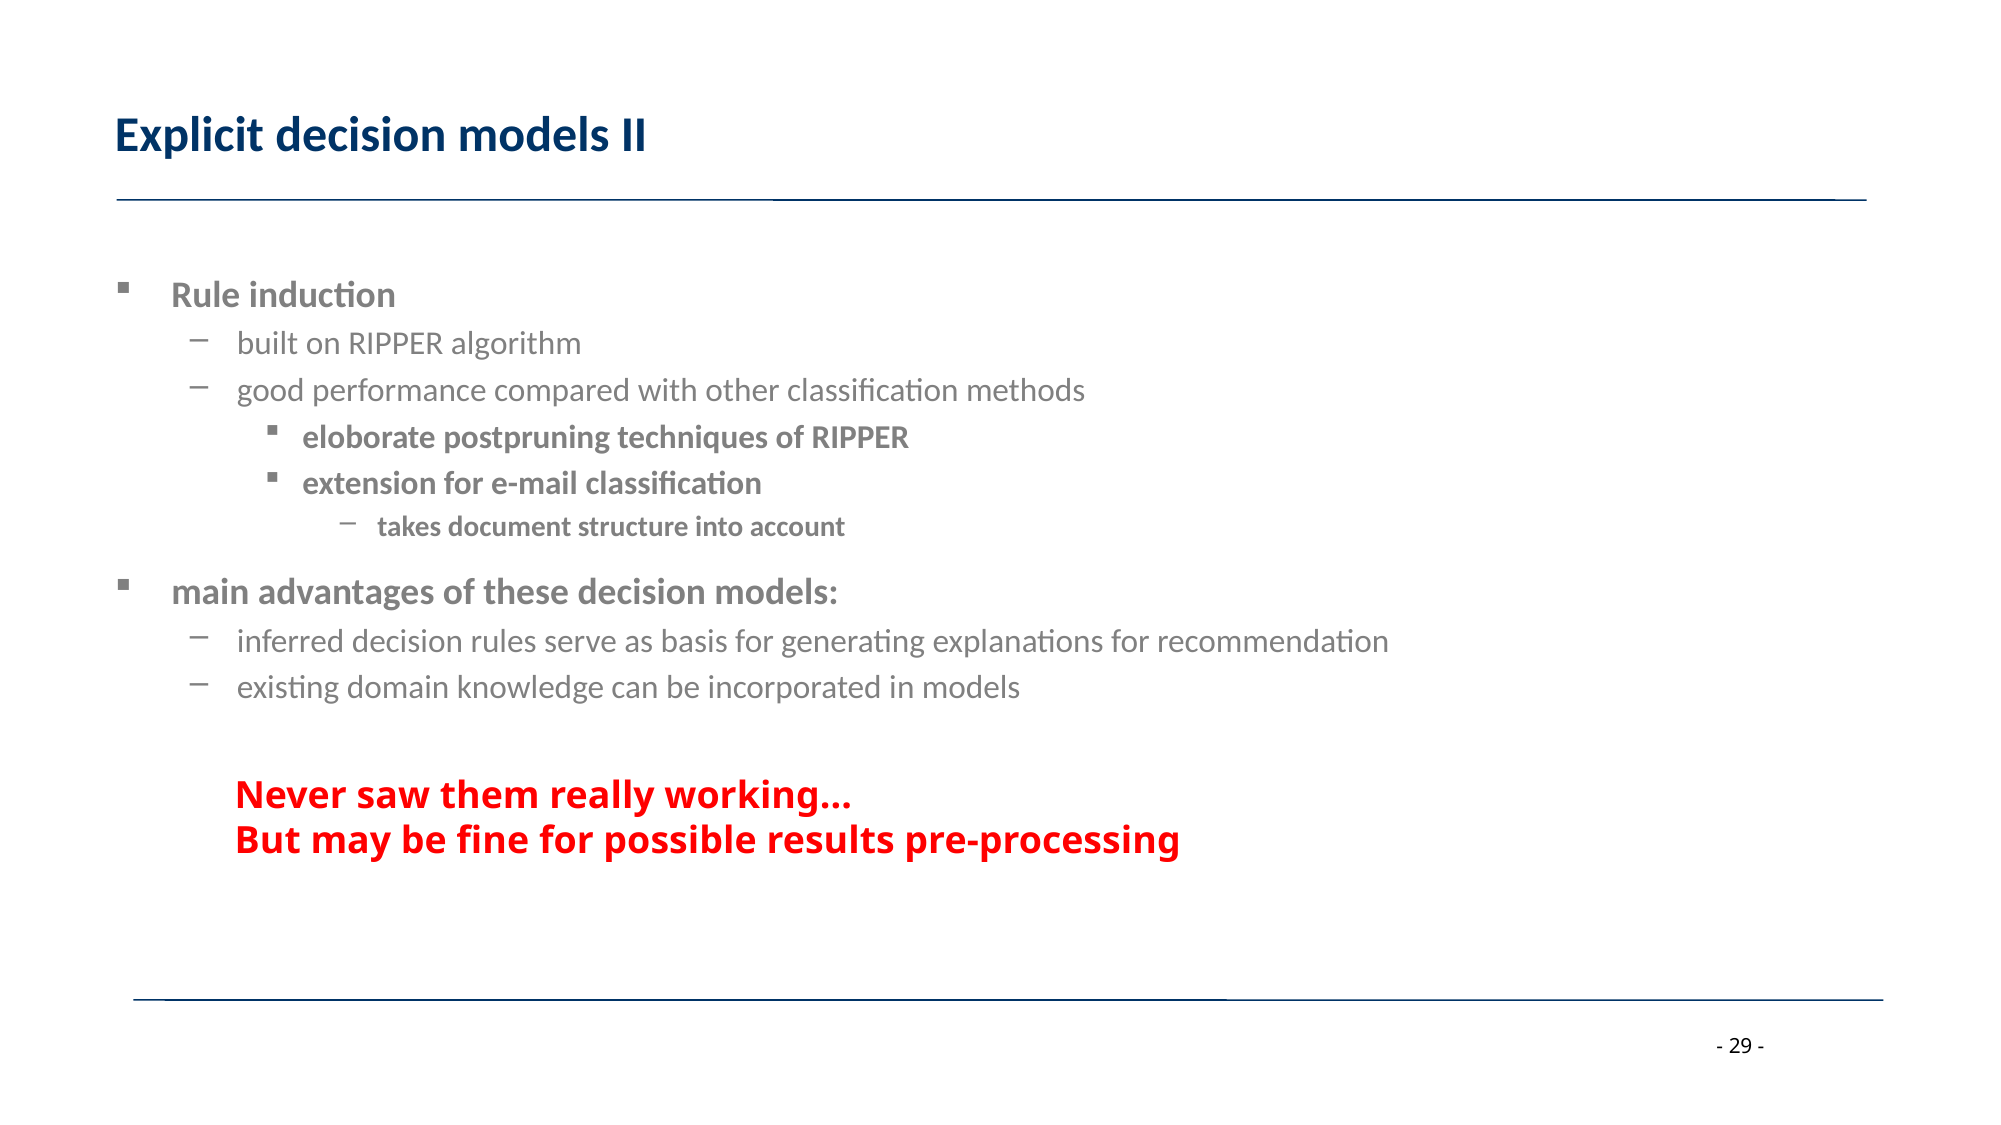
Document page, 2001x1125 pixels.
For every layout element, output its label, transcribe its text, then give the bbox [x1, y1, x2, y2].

list Rule induction built on RIPPER algorithm good performance compared with other classification methods eloborate postpruning techniques of RIPPER extension for e-mail classification takes document structure into account main advantages of these decision models: inferred decision rules serve as basis for generating explanations for recommendation existing domain knowledge can be incorporated in models [99, 262, 1901, 1006]
text_box Never saw them really working... But may be fine for possible results pre-processing [219, 763, 1198, 868]
title Explicit decision models II [99, 37, 1901, 226]
